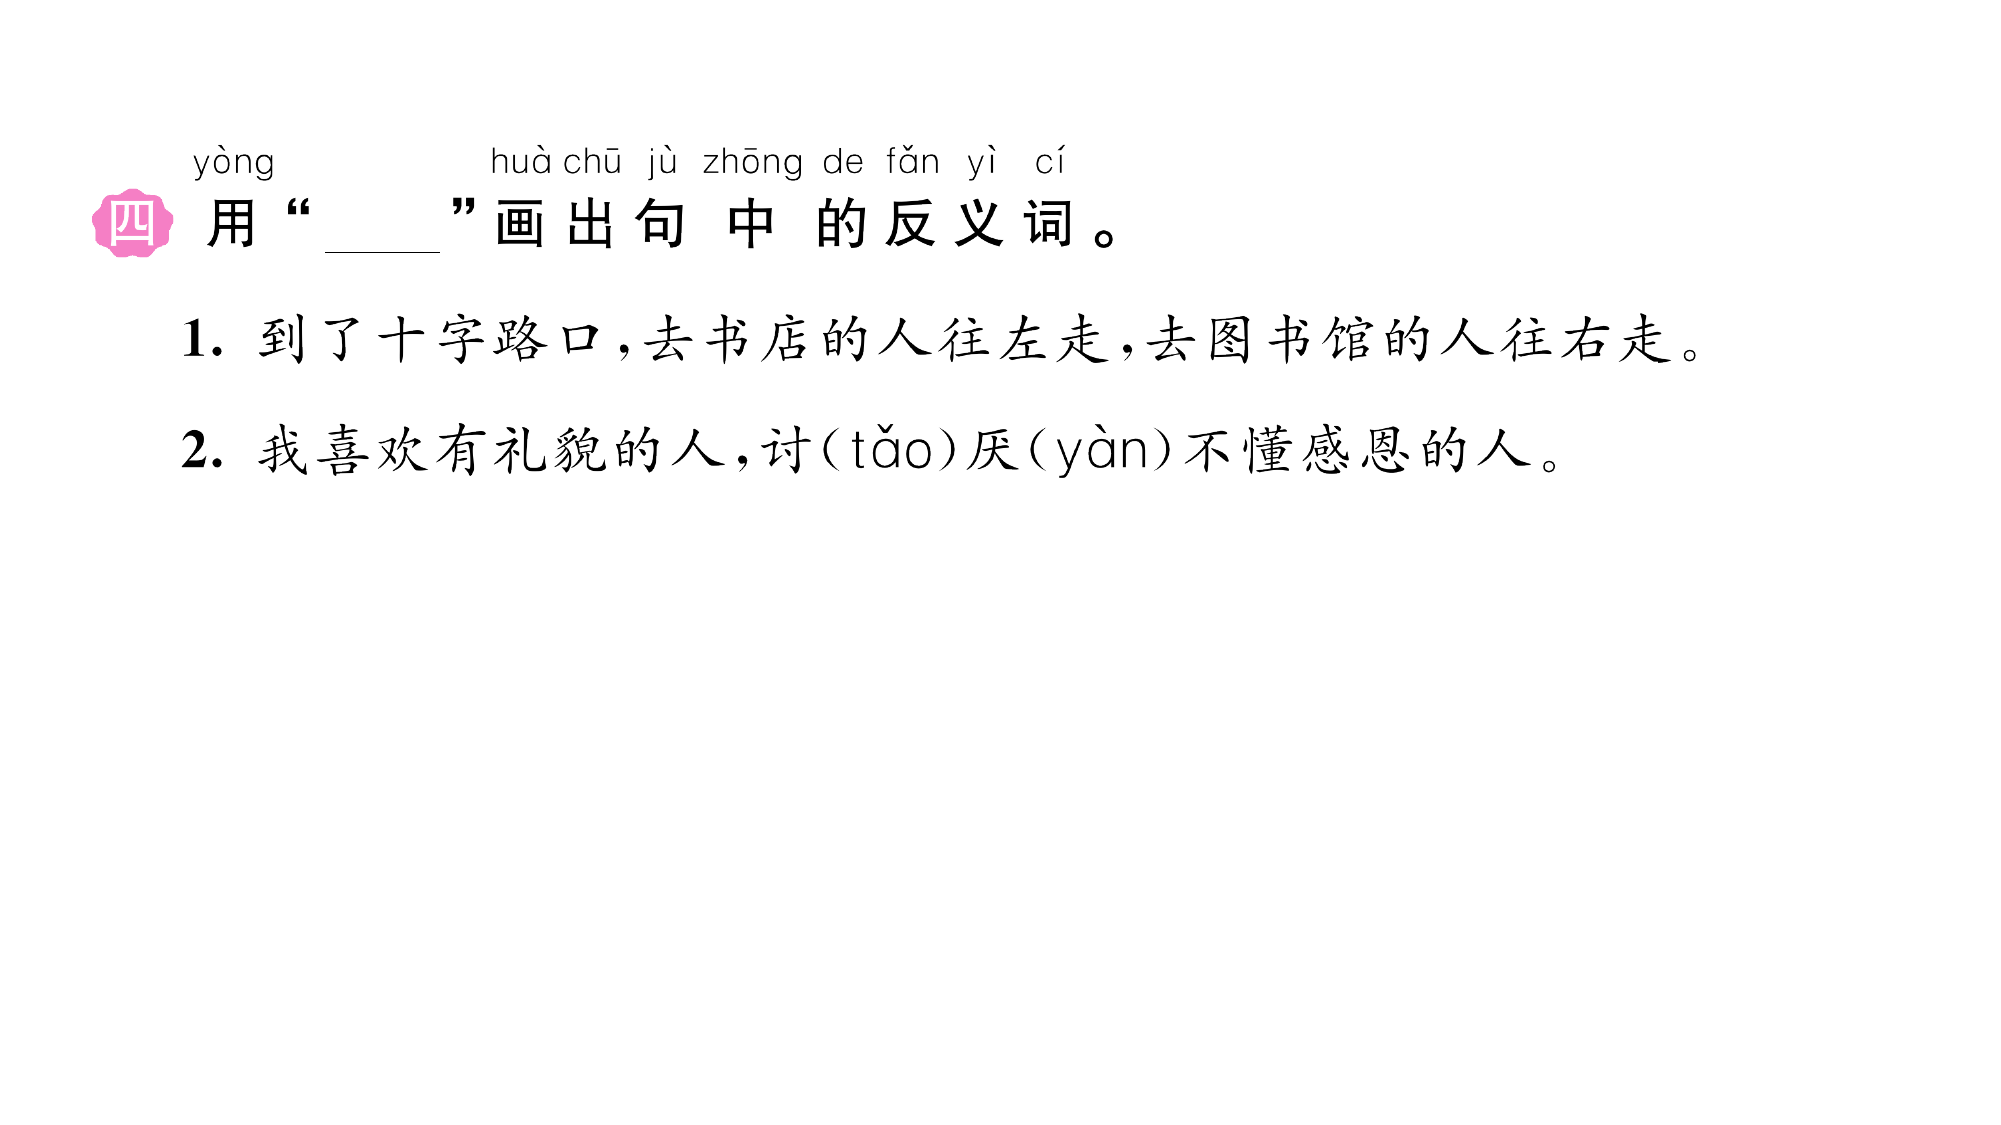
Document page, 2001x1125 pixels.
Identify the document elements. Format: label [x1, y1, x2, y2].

picture [88, 118, 1979, 507]
